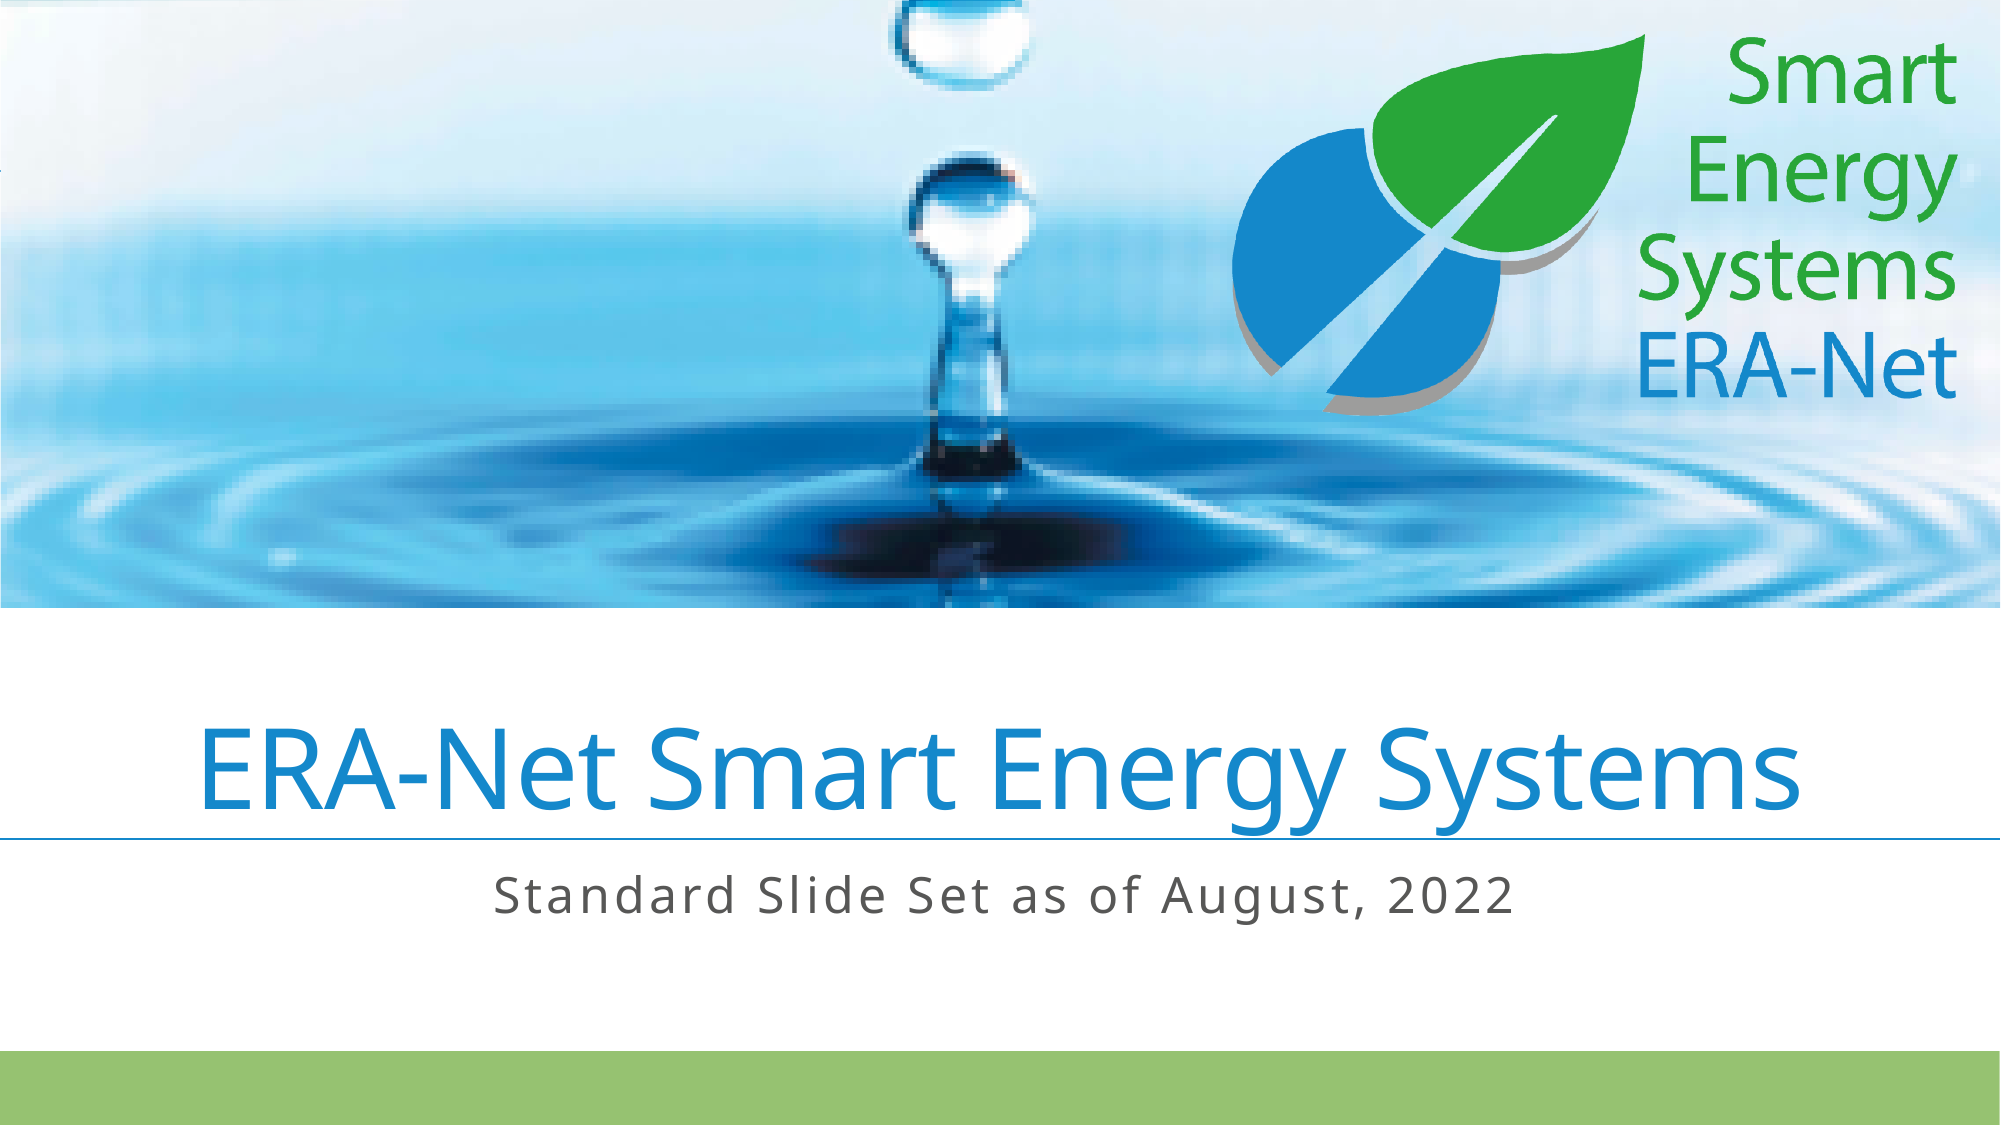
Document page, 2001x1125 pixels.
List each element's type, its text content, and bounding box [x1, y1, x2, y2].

subtitle Standard Slide Set as of August, 2022 [80, 840, 1920, 1028]
title ERA-Net Smart Energy Systems [79, 607, 1920, 833]
picture [0, 0, 2001, 608]
